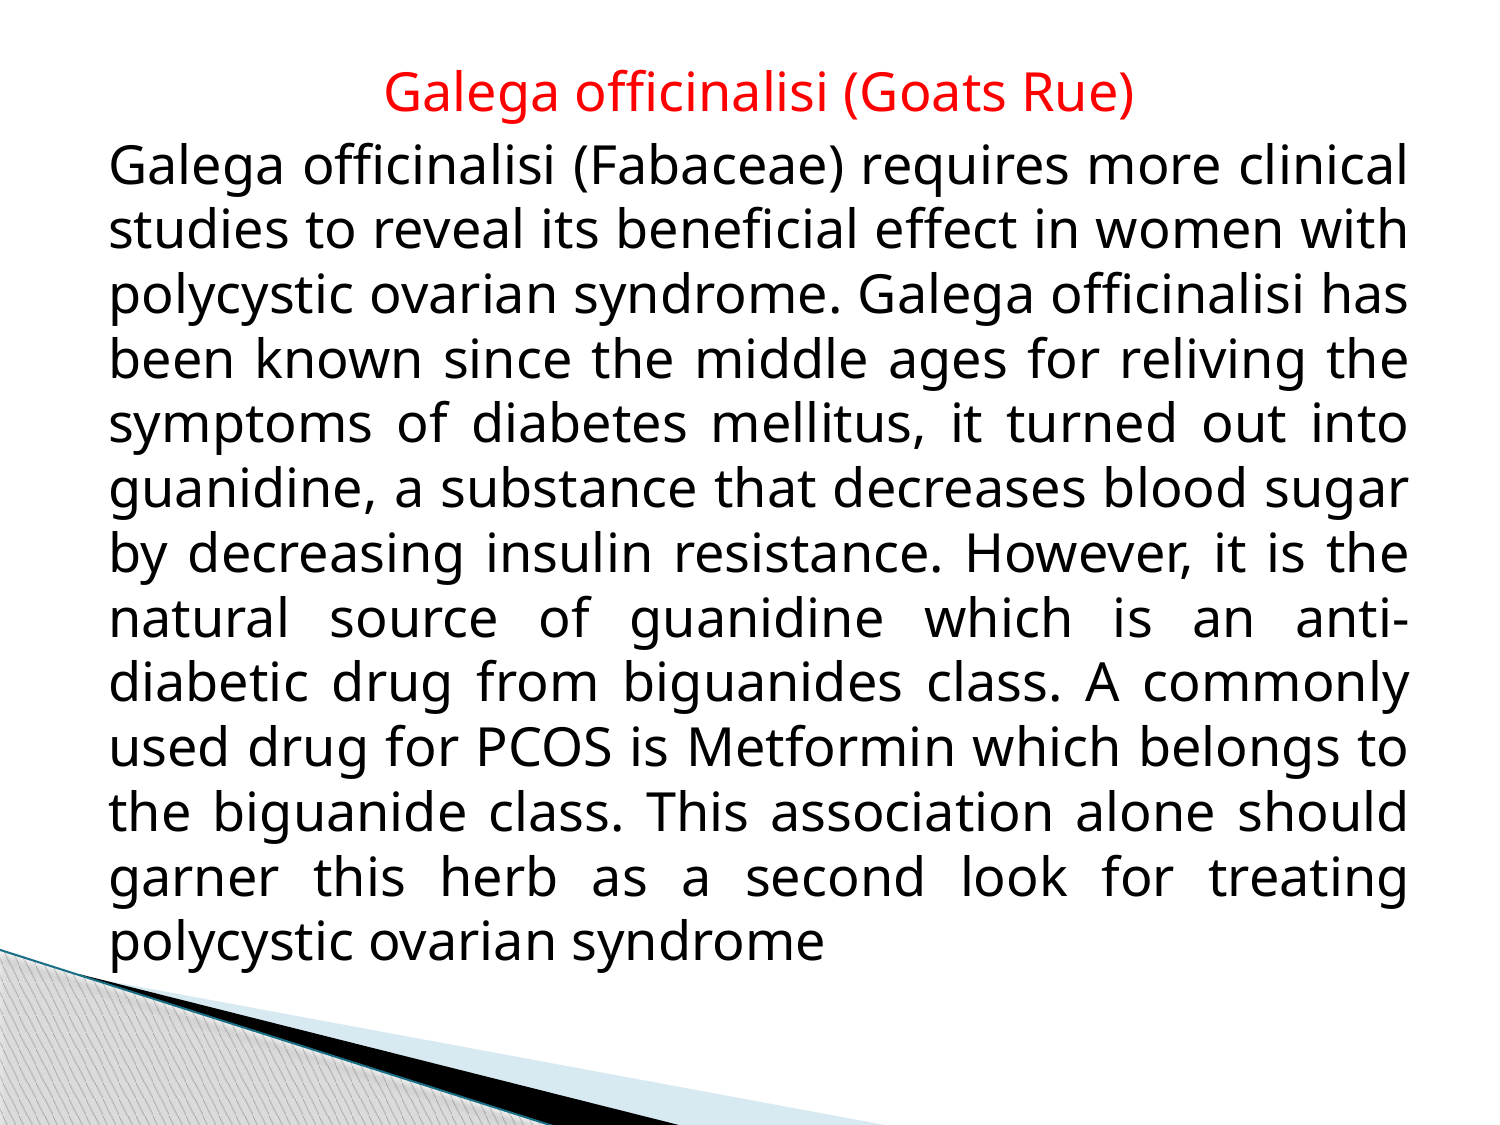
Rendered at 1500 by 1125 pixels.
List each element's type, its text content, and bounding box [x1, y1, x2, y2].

list Galega officinalisi (Goats Rue) Galega officinalisi (Fabaceae) requires more clinical studies to reveal its beneficial effect in women with polycystic ovarian syndrome. Galega officinalisi has been known since the middle ages for reliving the symptoms of diabetes mellitus, it turned out into guanidine, a substance that decreases blood sugar by decreasing insulin resistance. However, it is the natural source of guanidine which is an anti-diabetic drug from biguanides class. A commonly used drug for PCOS is Metformin which belongs to the biguanide class. This association alone should garner this herb as a second look for treating polycystic ovarian syndrome [75, 50, 1425, 1005]
